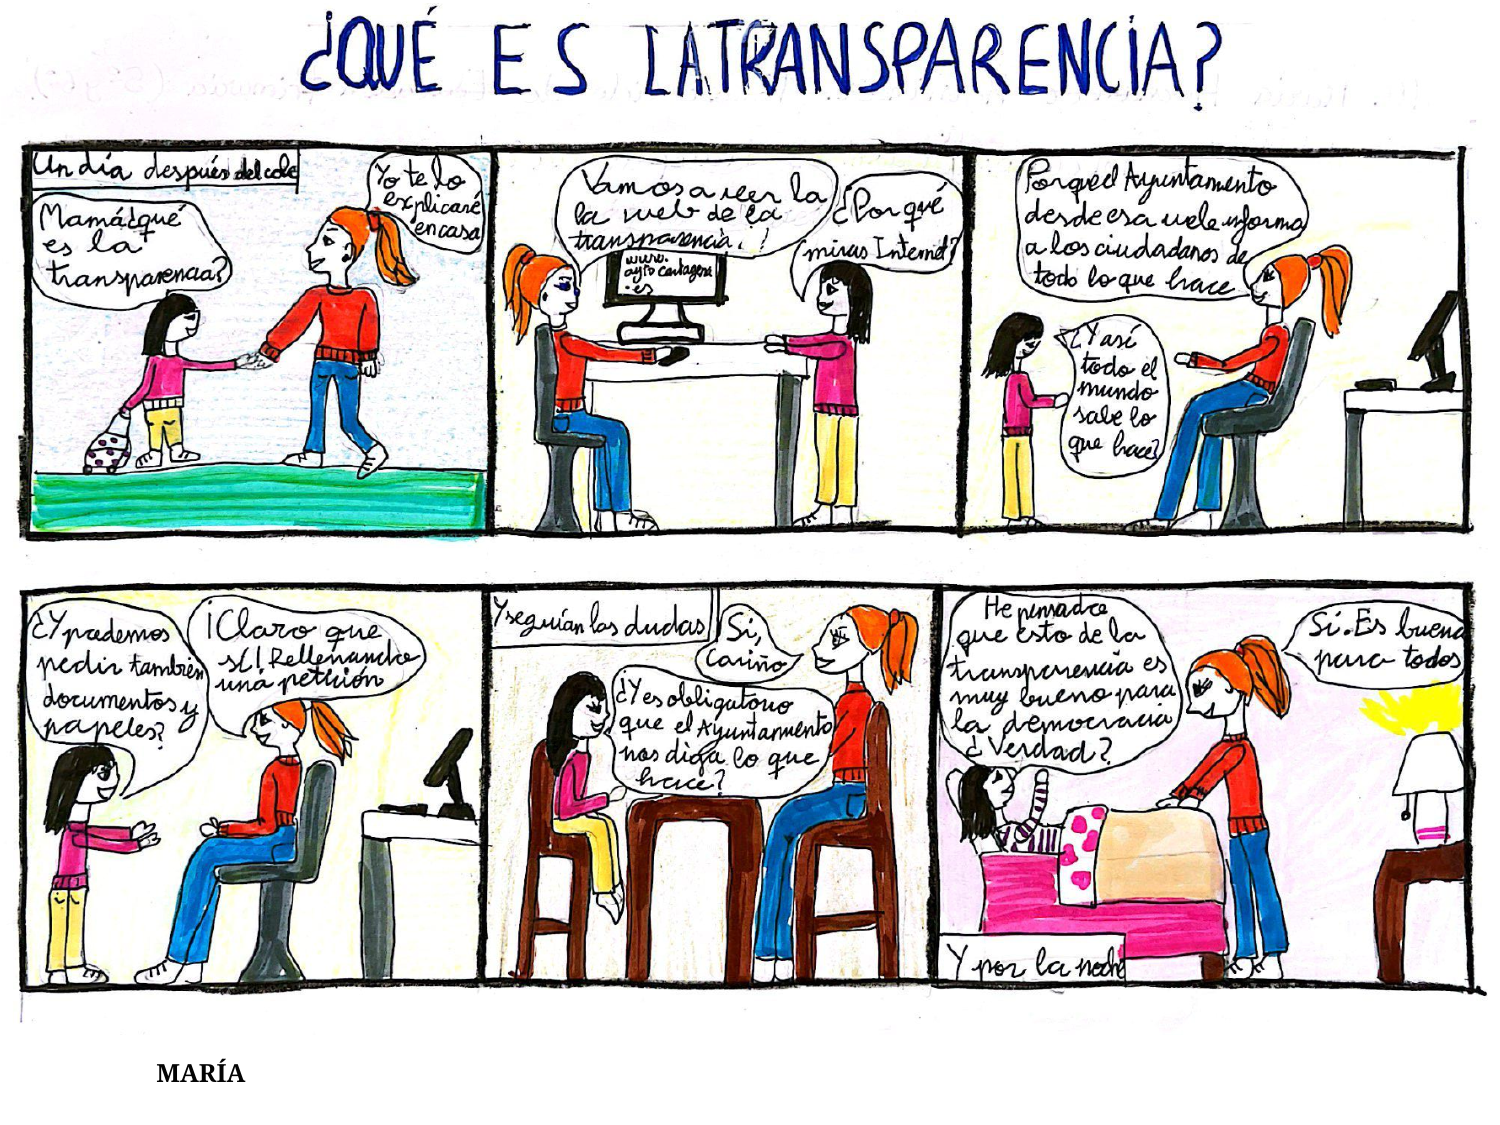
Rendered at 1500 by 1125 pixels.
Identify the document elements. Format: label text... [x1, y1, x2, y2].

title MARÍA [24, 1037, 223, 1108]
picture [2, 0, 1488, 1125]
